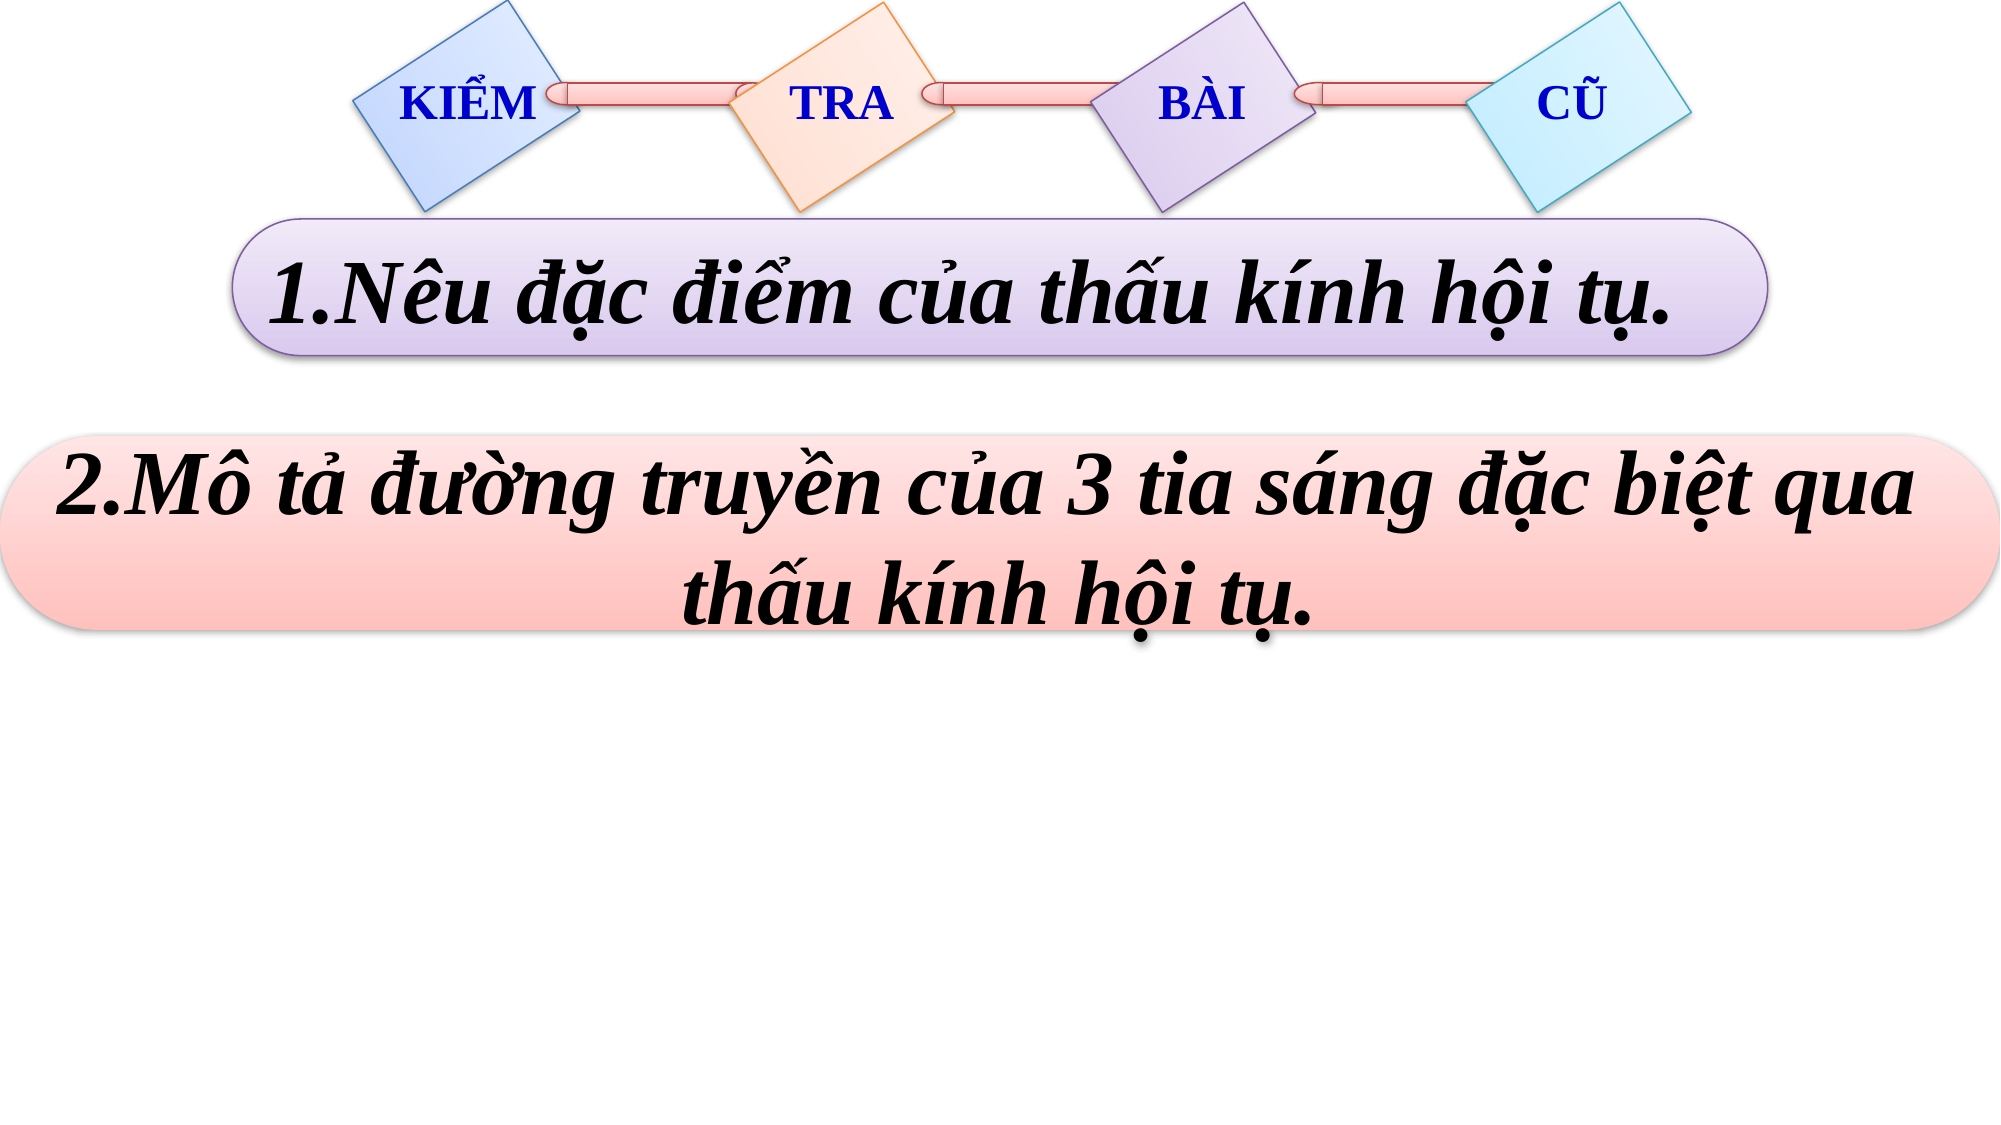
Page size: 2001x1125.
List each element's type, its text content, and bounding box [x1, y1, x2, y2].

text_box [1688, 105, 1692, 116]
text_box 2.Mô tả đường truyền của 3 tia sáng đặc biệt qua thấu kính hội tụ. [0, 435, 2000, 631]
text_box 1.Nêu đặc điểm của thấu kính hội tụ. [231, 218, 1769, 357]
text_box [1113, 138, 1279, 214]
text_box [938, 114, 953, 124]
text_box [789, 1, 924, 62]
text_box [1150, 1, 1284, 62]
text_box [376, 138, 540, 213]
text_box [750, 138, 916, 213]
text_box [921, 82, 1146, 106]
text_box [1525, 1, 1660, 62]
text_box TRA [746, 62, 938, 138]
text_box BÀI [1074, 62, 1331, 138]
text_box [1293, 82, 1588, 106]
text_box [735, 114, 746, 131]
text_box [1472, 114, 1654, 214]
text_box CŨ [1496, 62, 1688, 138]
text_box [410, 0, 549, 62]
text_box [545, 82, 770, 106]
text_box KIỂM [337, 62, 600, 138]
